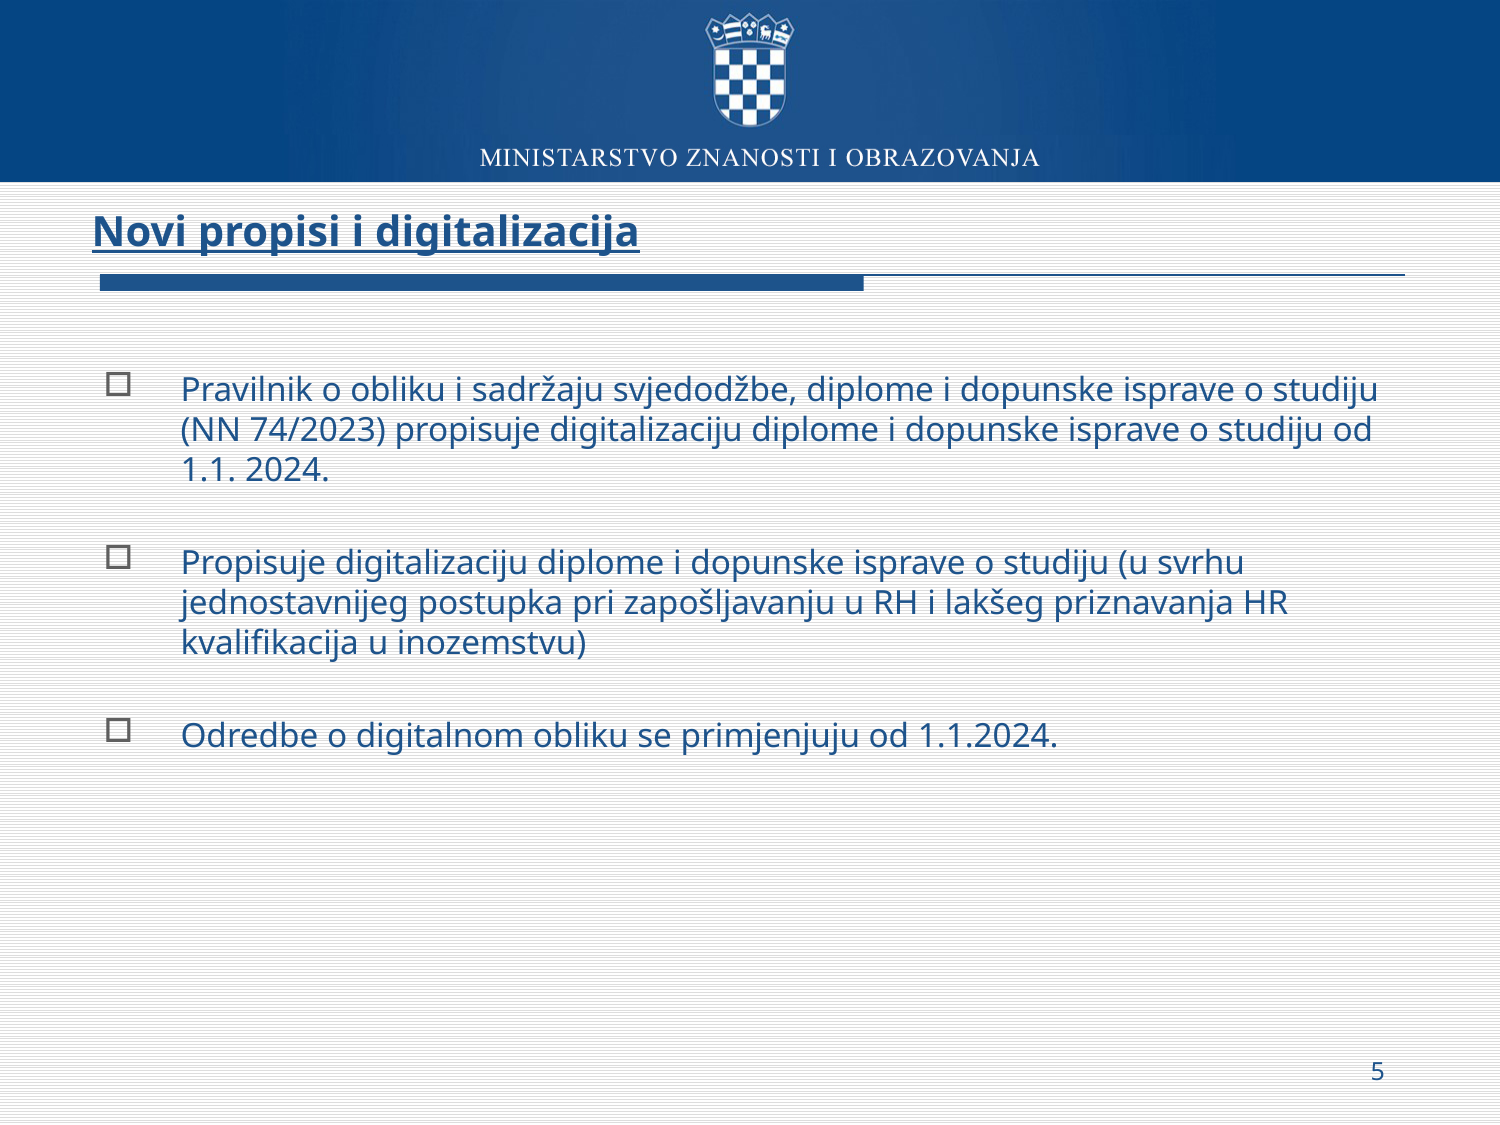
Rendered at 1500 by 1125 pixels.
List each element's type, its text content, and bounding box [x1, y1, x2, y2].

list Pravilnik o obliku i sadržaju svjedodžbe, diplome i dopunske isprave o studiju (NN 74/2023) propisuje digitalizaciju diplome i dopunske isprave o studiju od 1.1. 2024. Propisuje digitalizaciju diplome i dopunske isprave o studiju (u svrhu jednostavnijeg postupka pri zapošljavanju u RH i lakšeg priznavanja HR kvalifikacija u inozemstvu) Odredbe o digitalnom obliku se primjenjuju od 1.1.2024. [88, 314, 1401, 946]
picture [0, 0, 1500, 182]
title Novi propisi i digitalizacija [76, 182, 1390, 263]
slide_number 5 [1074, 1048, 1400, 1106]
